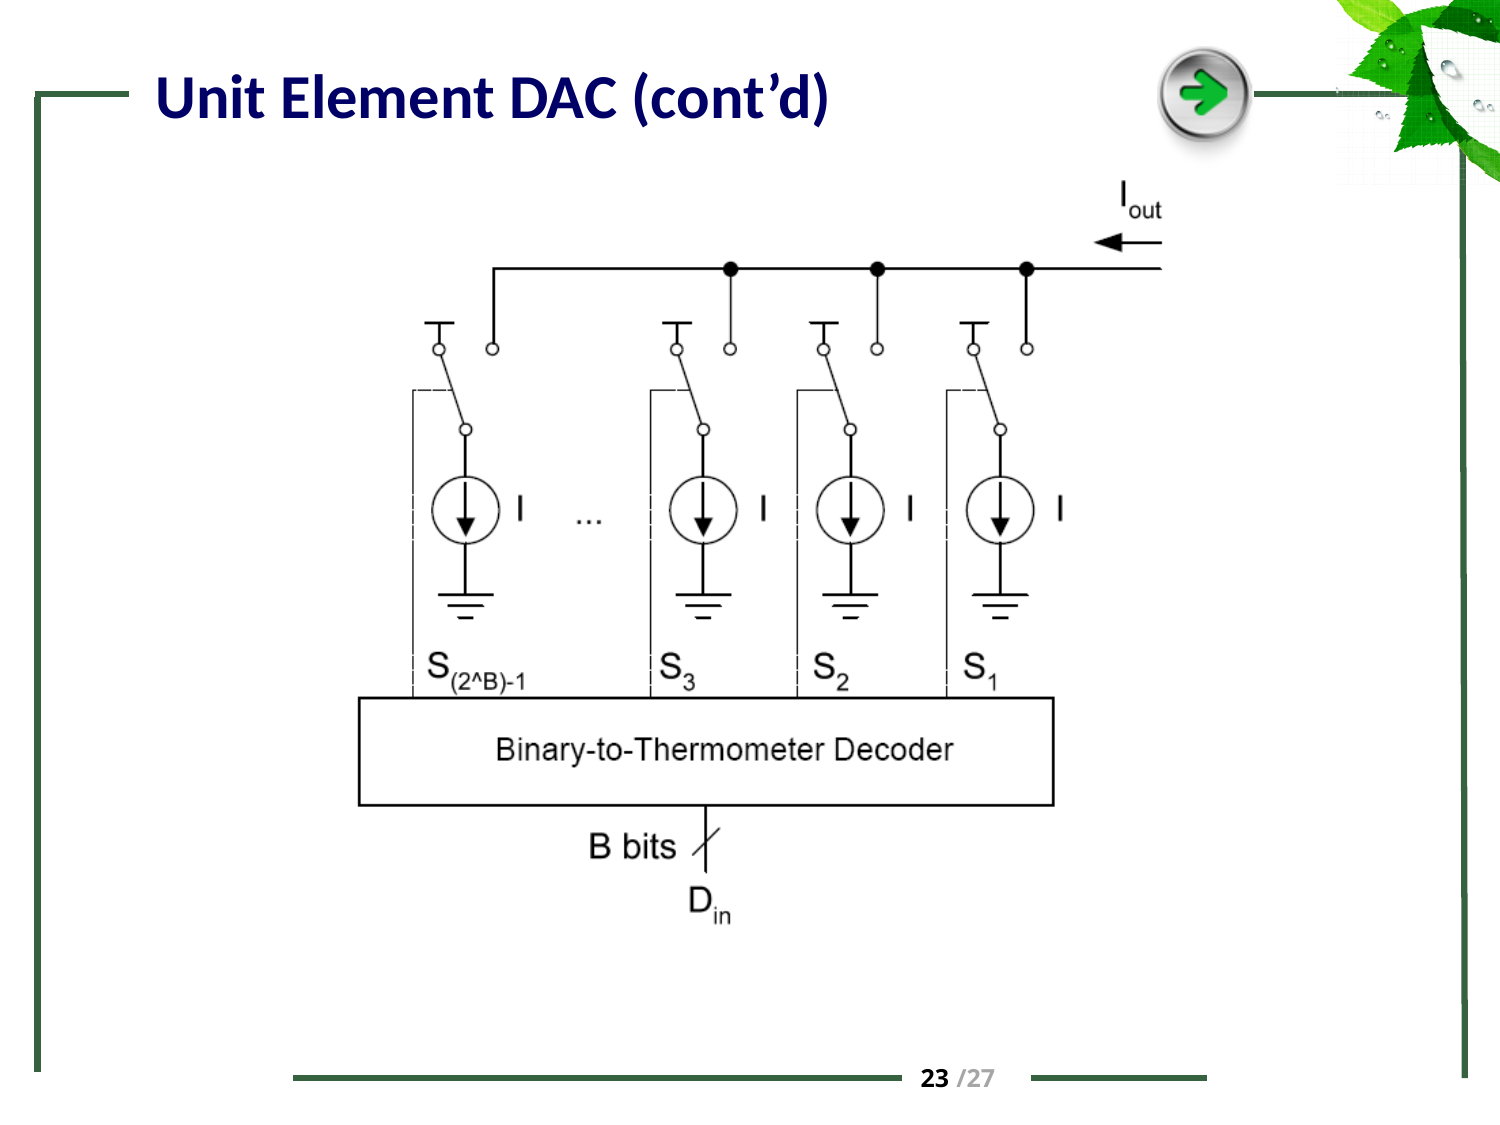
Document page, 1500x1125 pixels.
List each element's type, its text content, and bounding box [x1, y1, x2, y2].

picture [316, 175, 1173, 936]
picture [1157, 46, 1254, 167]
picture [1335, 0, 1500, 185]
title Unit Element DAC (cont’d) [140, 46, 1165, 140]
